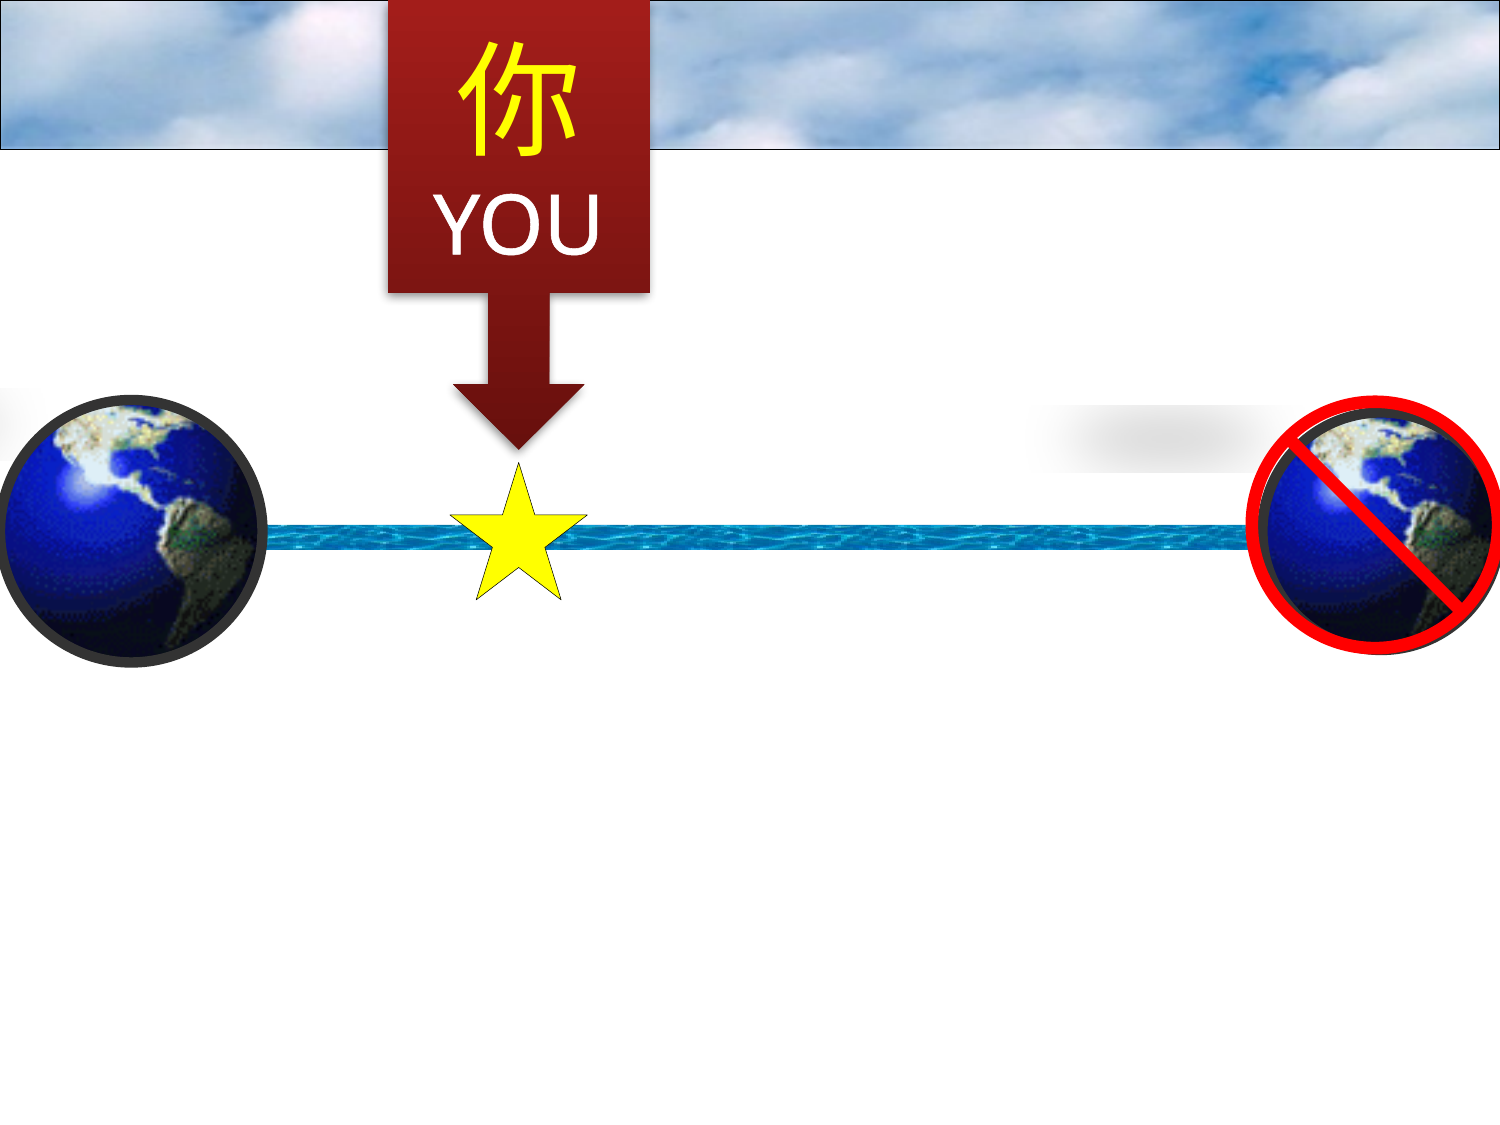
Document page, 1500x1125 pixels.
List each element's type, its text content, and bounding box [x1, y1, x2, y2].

title [651, 0, 1500, 150]
text_box 你 YOU [387, 0, 651, 450]
text_box [1245, 473, 1256, 576]
picture [1262, 412, 1500, 651]
title [0, 0, 385, 150]
text_box [1311, 395, 1439, 412]
picture [0, 399, 263, 663]
text_box [445, 459, 592, 605]
text_box [268, 520, 486, 555]
text_box [551, 520, 1248, 555]
